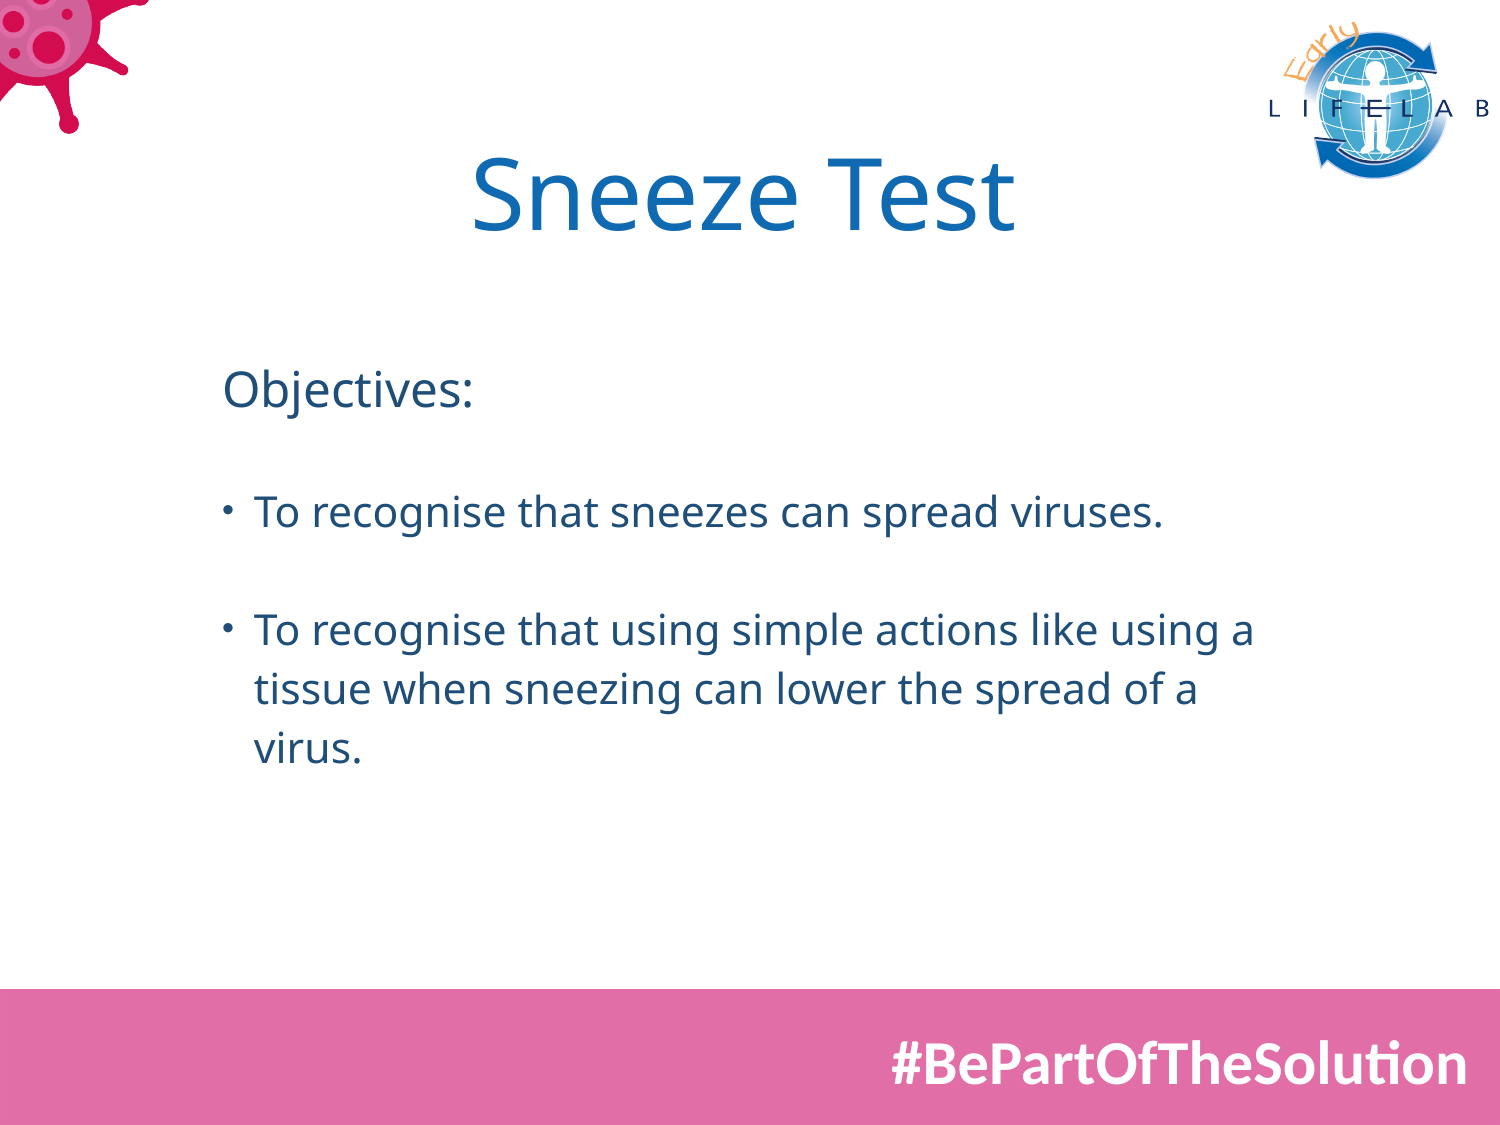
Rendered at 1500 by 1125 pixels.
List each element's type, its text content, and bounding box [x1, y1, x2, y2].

title Sneeze Test [80, 81, 1407, 315]
picture [0, 0, 150, 135]
picture [1252, 19, 1500, 194]
subtitle Objectives: To recognise that sneezes can spread viruses. To recognise that using simple actions like using a tissue when sneezing can lower the spread of a virus. [207, 342, 1329, 783]
